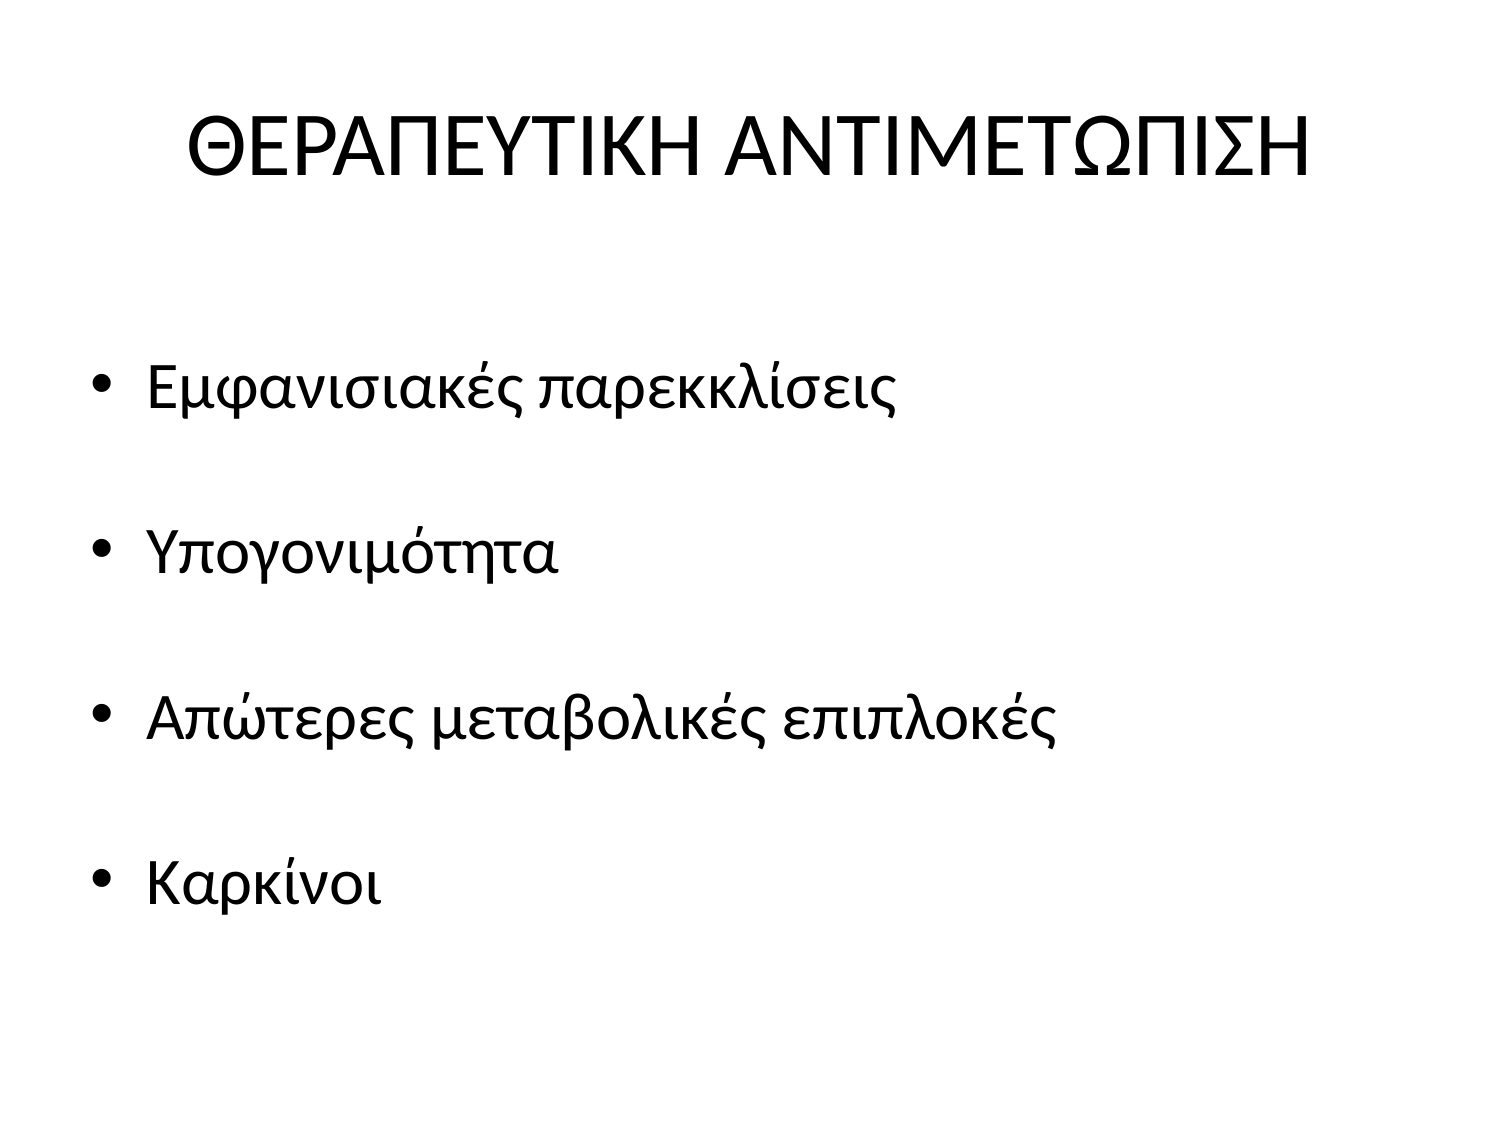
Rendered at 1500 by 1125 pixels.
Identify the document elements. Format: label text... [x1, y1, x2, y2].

title ΘΕΡΑΠΕΥΤΙΚΗ ΑΝΤΙΜΕΤΩΠΙΣΗ [75, 45, 1425, 233]
list Εμφανισιακές παρεκκλίσεις Υπογονιμότητα Απώτερες μεταβολικές επιπλοκές Καρκίνοι [75, 262, 1425, 1005]
